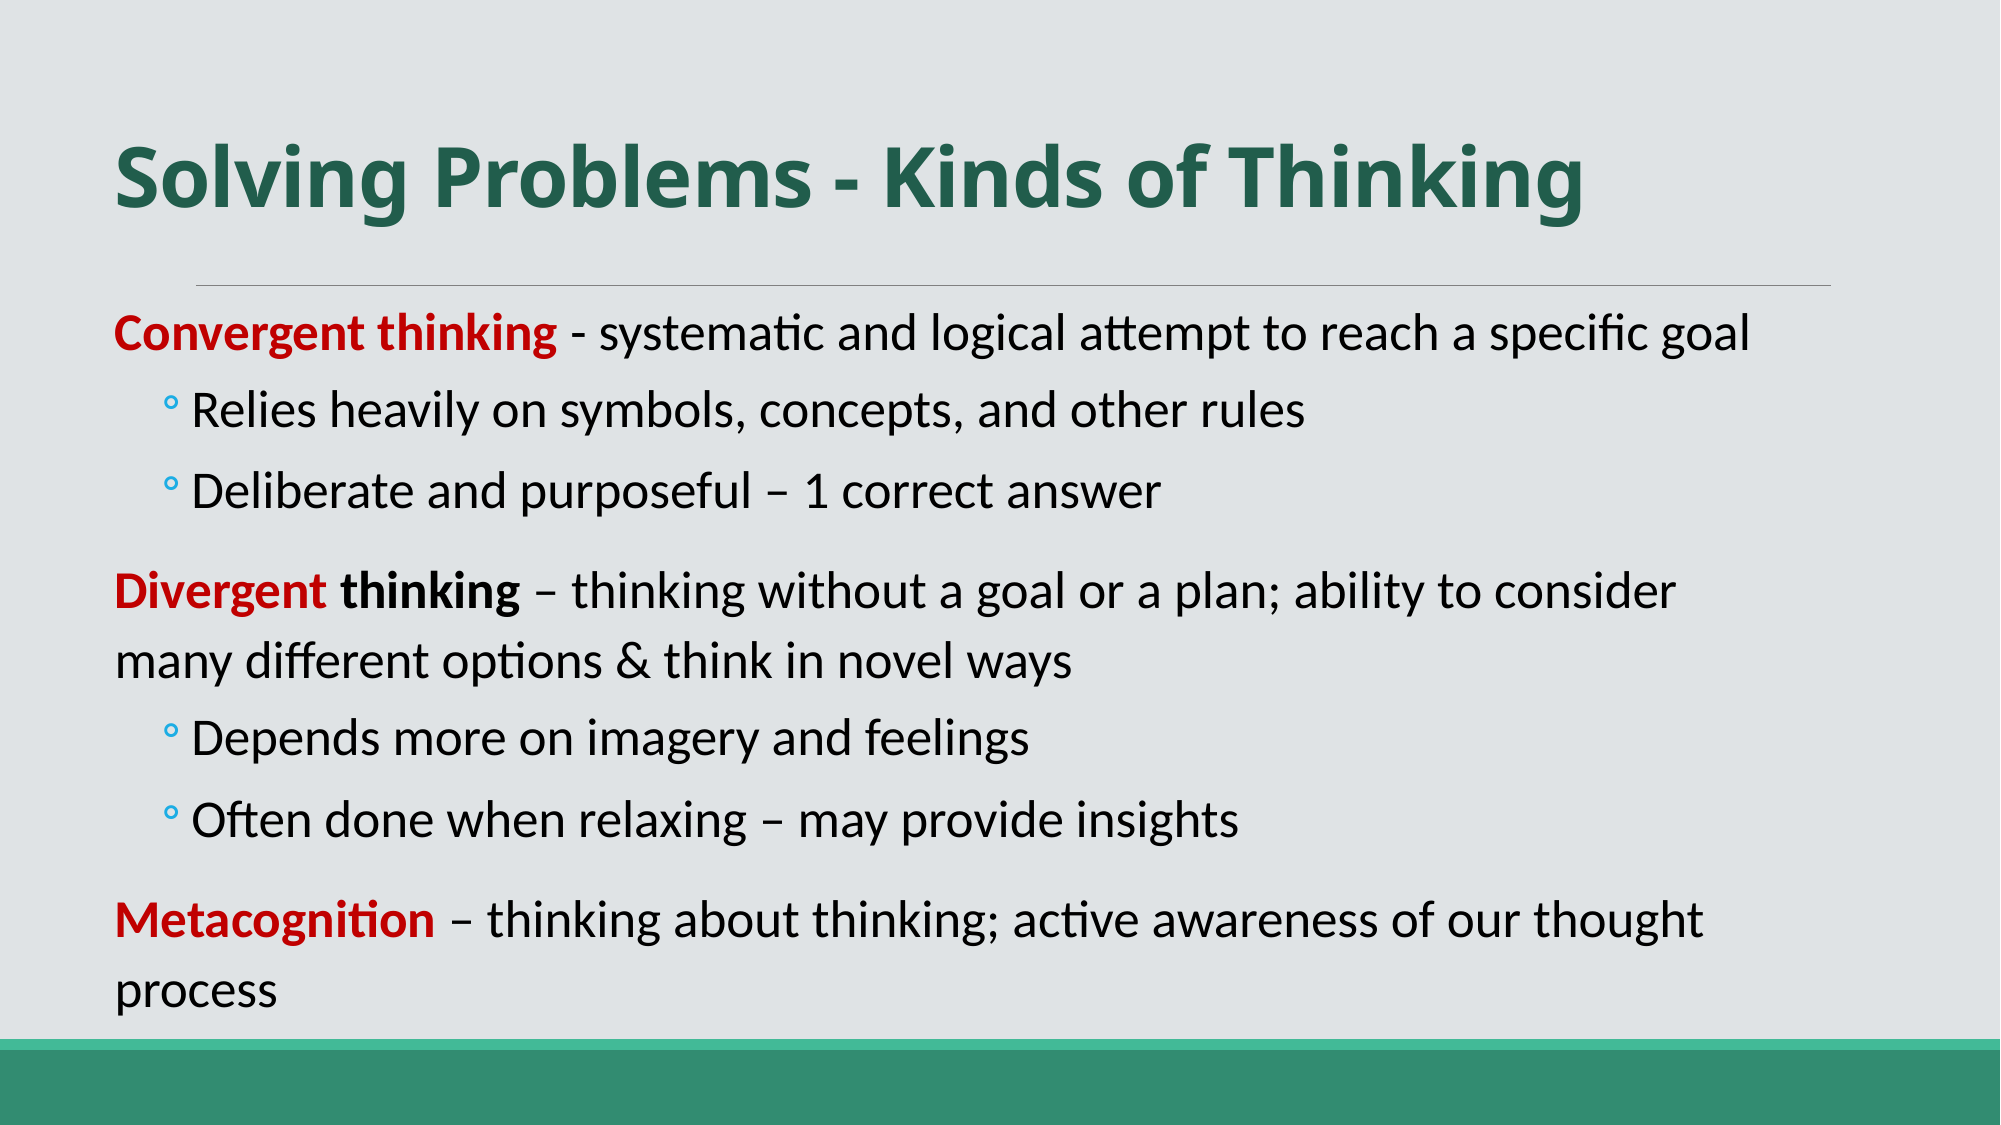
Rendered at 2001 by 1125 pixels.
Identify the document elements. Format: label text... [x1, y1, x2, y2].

list Convergent thinking - systematic and logical attempt to reach a specific goal Relies heavily on symbols, concepts, and other rules Deliberate and purposeful – 1 correct answer Divergent thinking – thinking without a goal or a plan; ability to consider many different options & think in novel ways Depends more on imagery and feelings Often done when relaxing – may provide insights Metacognition – thinking about thinking; active awareness of our thought process [99, 283, 1772, 1038]
title Solving Problems - Kinds of Thinking [99, 115, 1900, 233]
